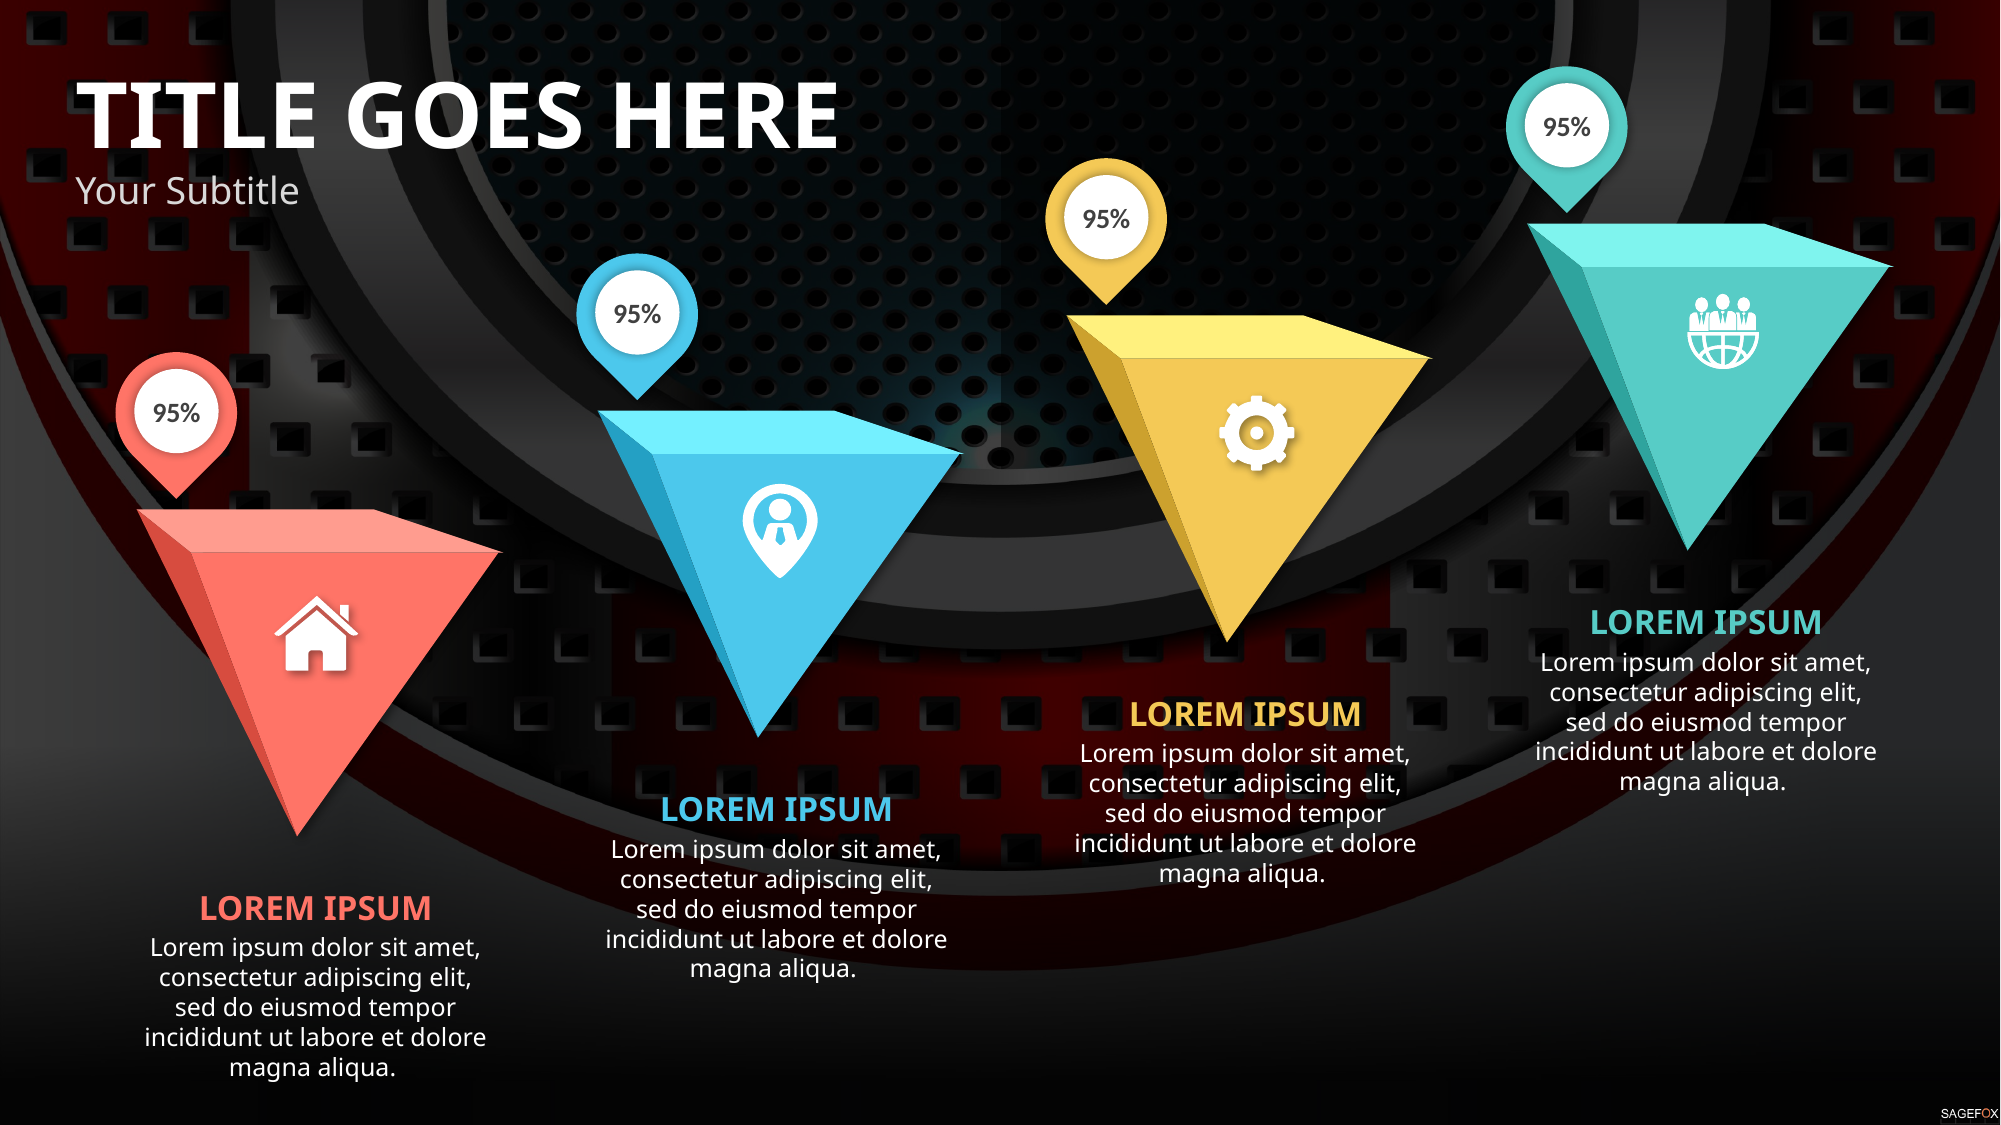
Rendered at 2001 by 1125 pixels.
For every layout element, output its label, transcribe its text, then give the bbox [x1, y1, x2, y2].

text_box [136, 509, 504, 837]
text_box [1066, 315, 1434, 643]
text_box LOREM IPSUM Lorem ipsum dolor sit amet, consectetur adipiscing elit, sed do eiusmod tempor incididunt ut labore et dolore magna aliqua. [128, 879, 504, 1089]
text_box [597, 410, 965, 738]
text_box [1505, 66, 1628, 188]
picture [0, 0, 2001, 1125]
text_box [742, 483, 818, 579]
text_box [1527, 223, 1894, 551]
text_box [1687, 293, 1759, 369]
text_box LOREM IPSUM Lorem ipsum dolor sit amet, consectetur adipiscing elit, sed do eiusmod tempor incididunt ut labore et dolore magna aliqua. [1058, 685, 1434, 896]
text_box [1045, 158, 1167, 280]
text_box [576, 253, 698, 375]
text_box TITLE GOES HERE Your Subtitle [60, 49, 1036, 220]
text_box LOREM IPSUM Lorem ipsum dolor sit amet, consectetur adipiscing elit, sed do eiusmod tempor incididunt ut labore et dolore magna aliqua. [1518, 593, 1894, 804]
text_box LOREM IPSUM Lorem ipsum dolor sit amet, consectetur adipiscing elit, sed do eiusmod tempor incididunt ut labore et dolore magna aliqua. [589, 780, 965, 991]
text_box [115, 352, 237, 474]
